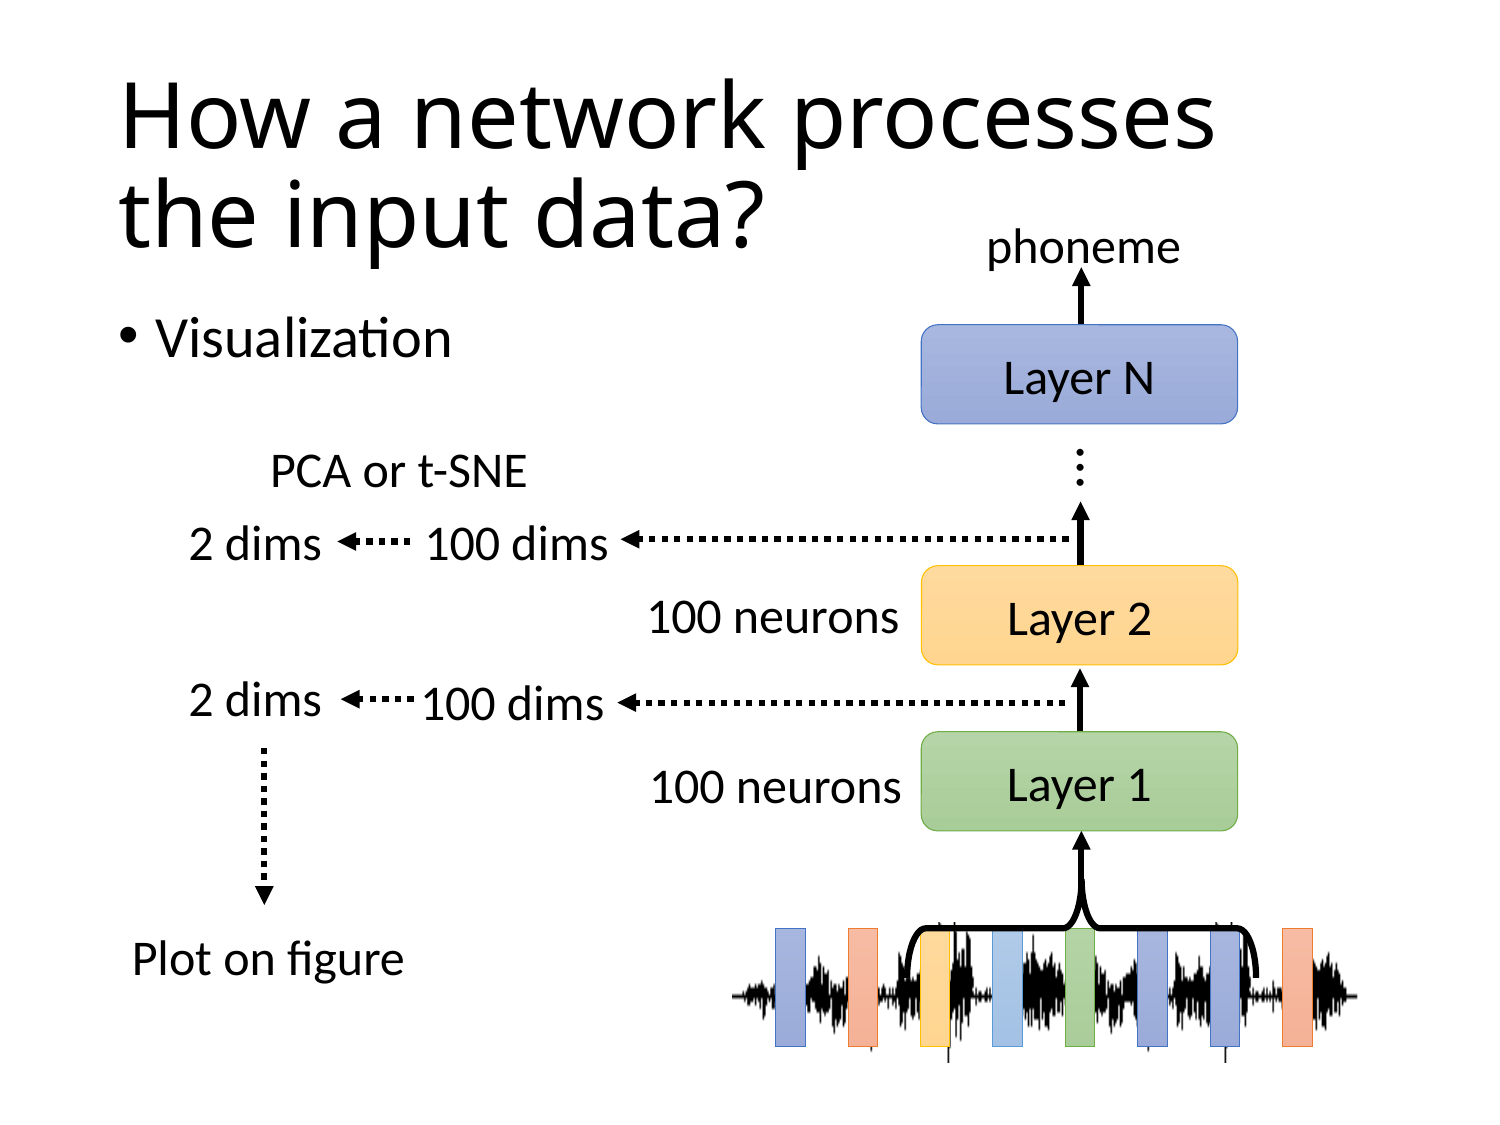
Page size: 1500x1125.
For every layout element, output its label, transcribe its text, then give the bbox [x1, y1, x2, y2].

text_box 100 neurons [631, 576, 950, 651]
text_box 2 dims [95, 503, 415, 578]
text_box 2 dims [95, 658, 415, 734]
text_box Layer 1 [921, 731, 1239, 832]
text_box Plot on figure [117, 917, 436, 993]
text_box 100 dims [352, 663, 672, 739]
text_box 100 neurons [634, 746, 953, 822]
text_box Layer N [920, 324, 1239, 425]
text_box 100 dims [357, 503, 676, 579]
title How a network processes the input data? [103, 59, 1397, 278]
text_box phoneme [891, 206, 1276, 281]
text_box [1071, 900, 1092, 922]
text_box PCA or t-SNE [255, 429, 574, 505]
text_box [732, 922, 1359, 1063]
list Visualization [103, 299, 1397, 1014]
text_box Layer 2 [921, 565, 1239, 666]
text_box ... [1058, 425, 1143, 541]
